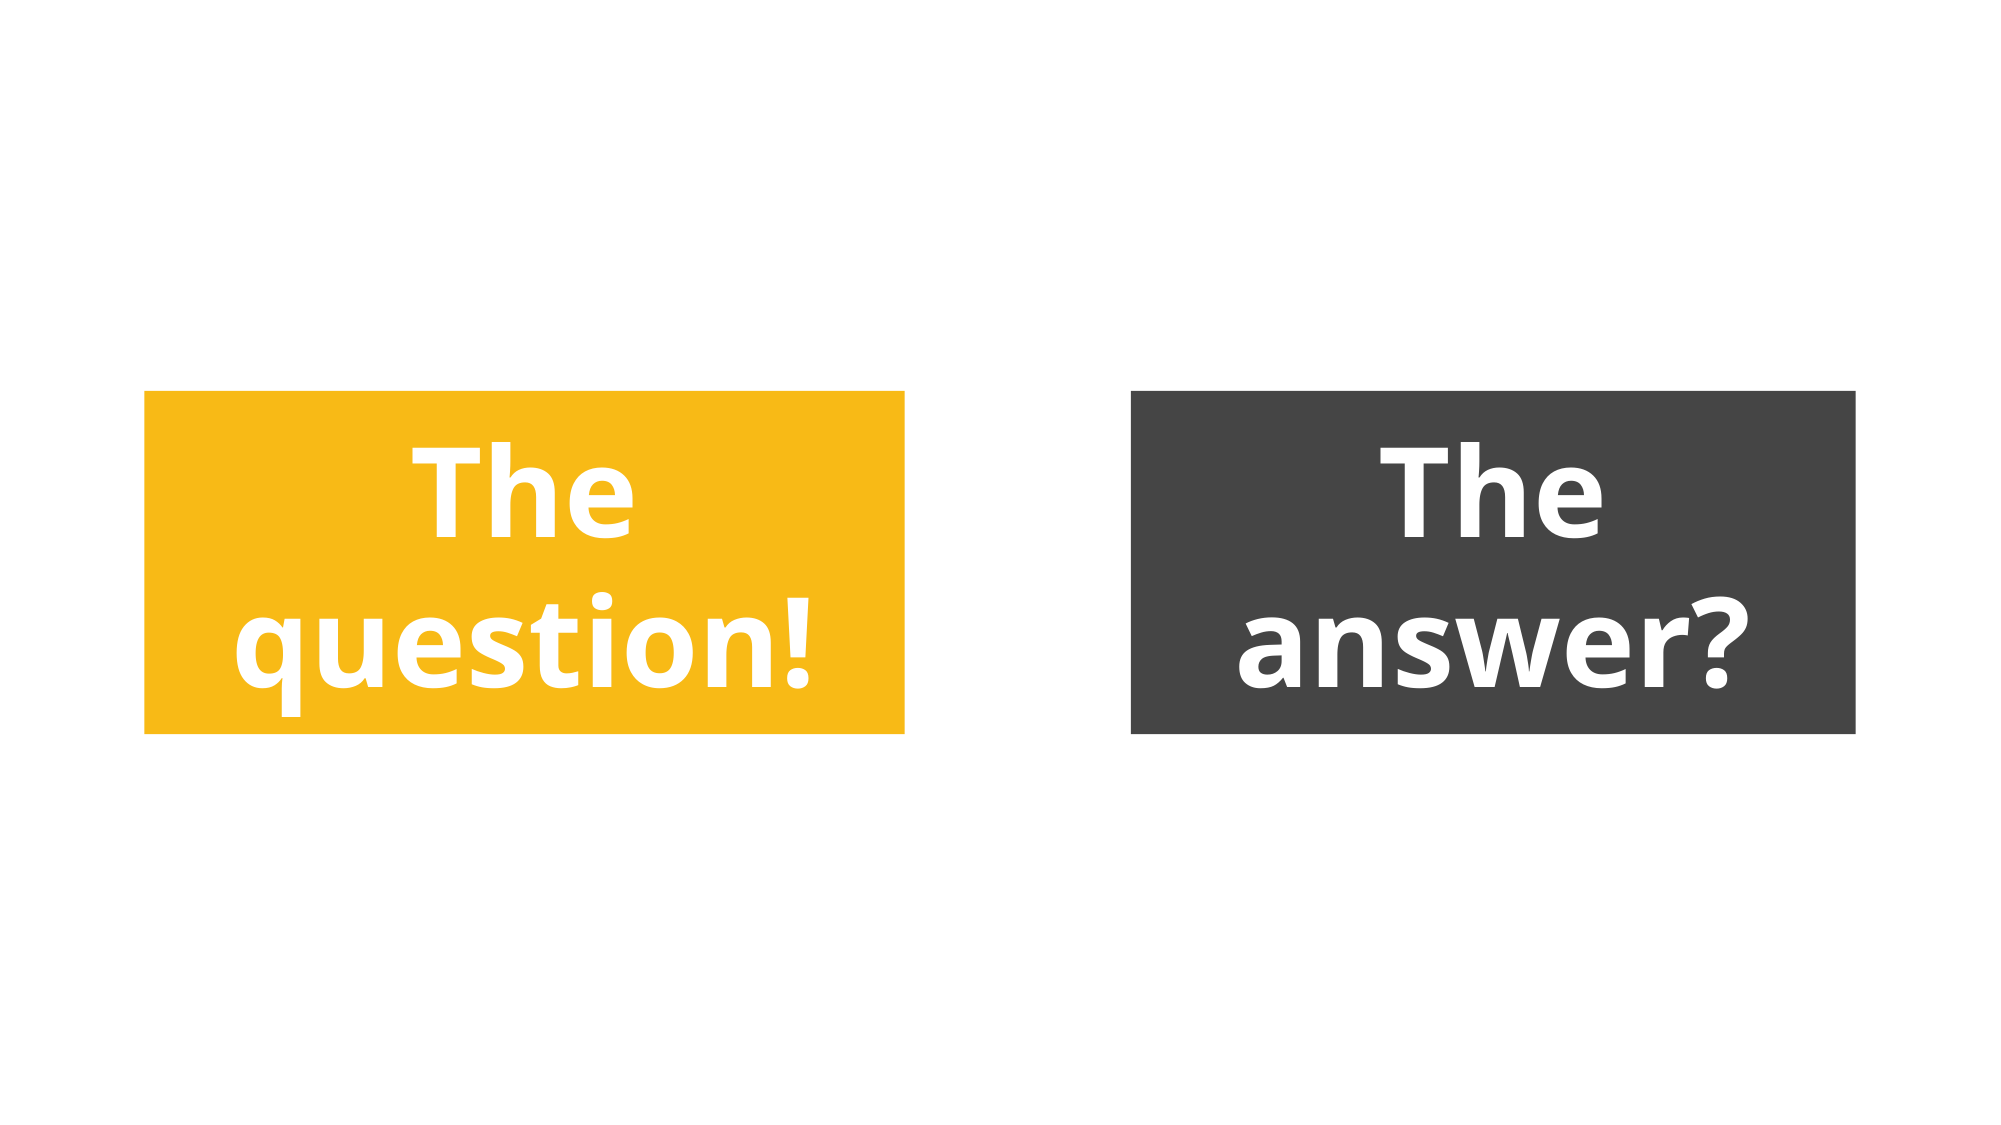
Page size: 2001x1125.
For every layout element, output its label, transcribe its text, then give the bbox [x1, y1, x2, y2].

text_box The question! [143, 390, 906, 735]
text_box The answer? [1130, 390, 1857, 735]
